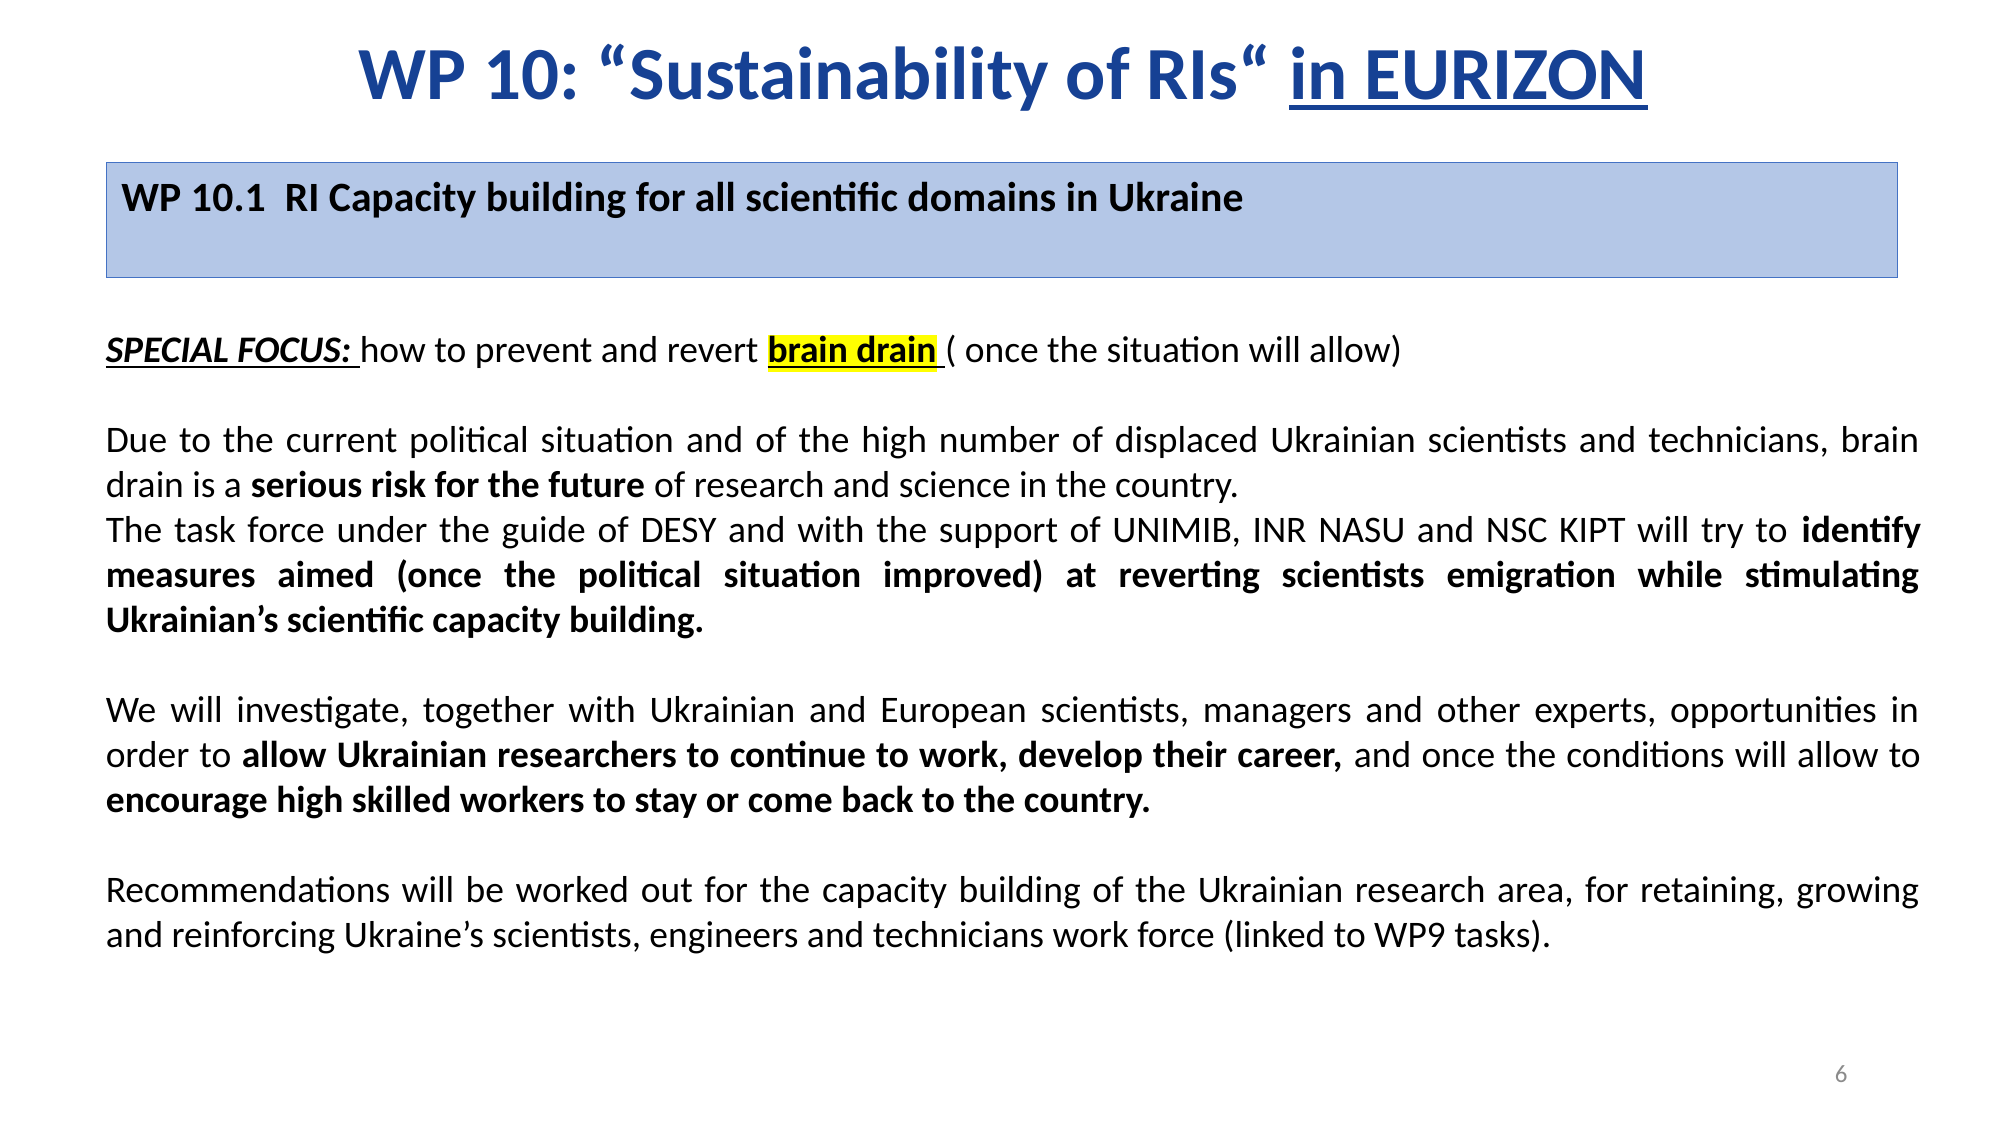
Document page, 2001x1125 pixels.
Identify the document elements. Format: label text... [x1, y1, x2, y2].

text_box WP 10: “Sustainability of RIs“ in EURIZON [29, 17, 1976, 123]
text_box WP 10.1 RI Capacity building for all scientific domains in Ukraine [106, 162, 1898, 278]
slide_number 6 [1412, 1042, 1863, 1103]
text_box SPECIAL FOCUS: how to prevent and revert brain drain ( once the situation will allow) Due to the current political situation and of the high number of displaced Ukrainian scientists and technicians, brain drain is a serious risk for the future of research and science in the country. The task force under the guide of DESY and with the support of UNIMIB, INR NASU and NSC KIPT will try to identify measures aimed (once the political situation improved) at reverting scientists emigration while stimulating Ukrainian’s scientific capacity building. We will investigate, together with Ukrainian and European scientists, managers and other experts, opportunities in order to allow Ukrainian researchers to continue to work, develop their career, and once the conditions will allow to encourage high skilled workers to stay or come back to the country. Recommendations will be worked out for the capacity building of the Ukrainian research area, for retaining, growing and reinforcing Ukraine’s scientists, engineers and technicians work force (linked to WP9 tasks). [91, 318, 1937, 1008]
